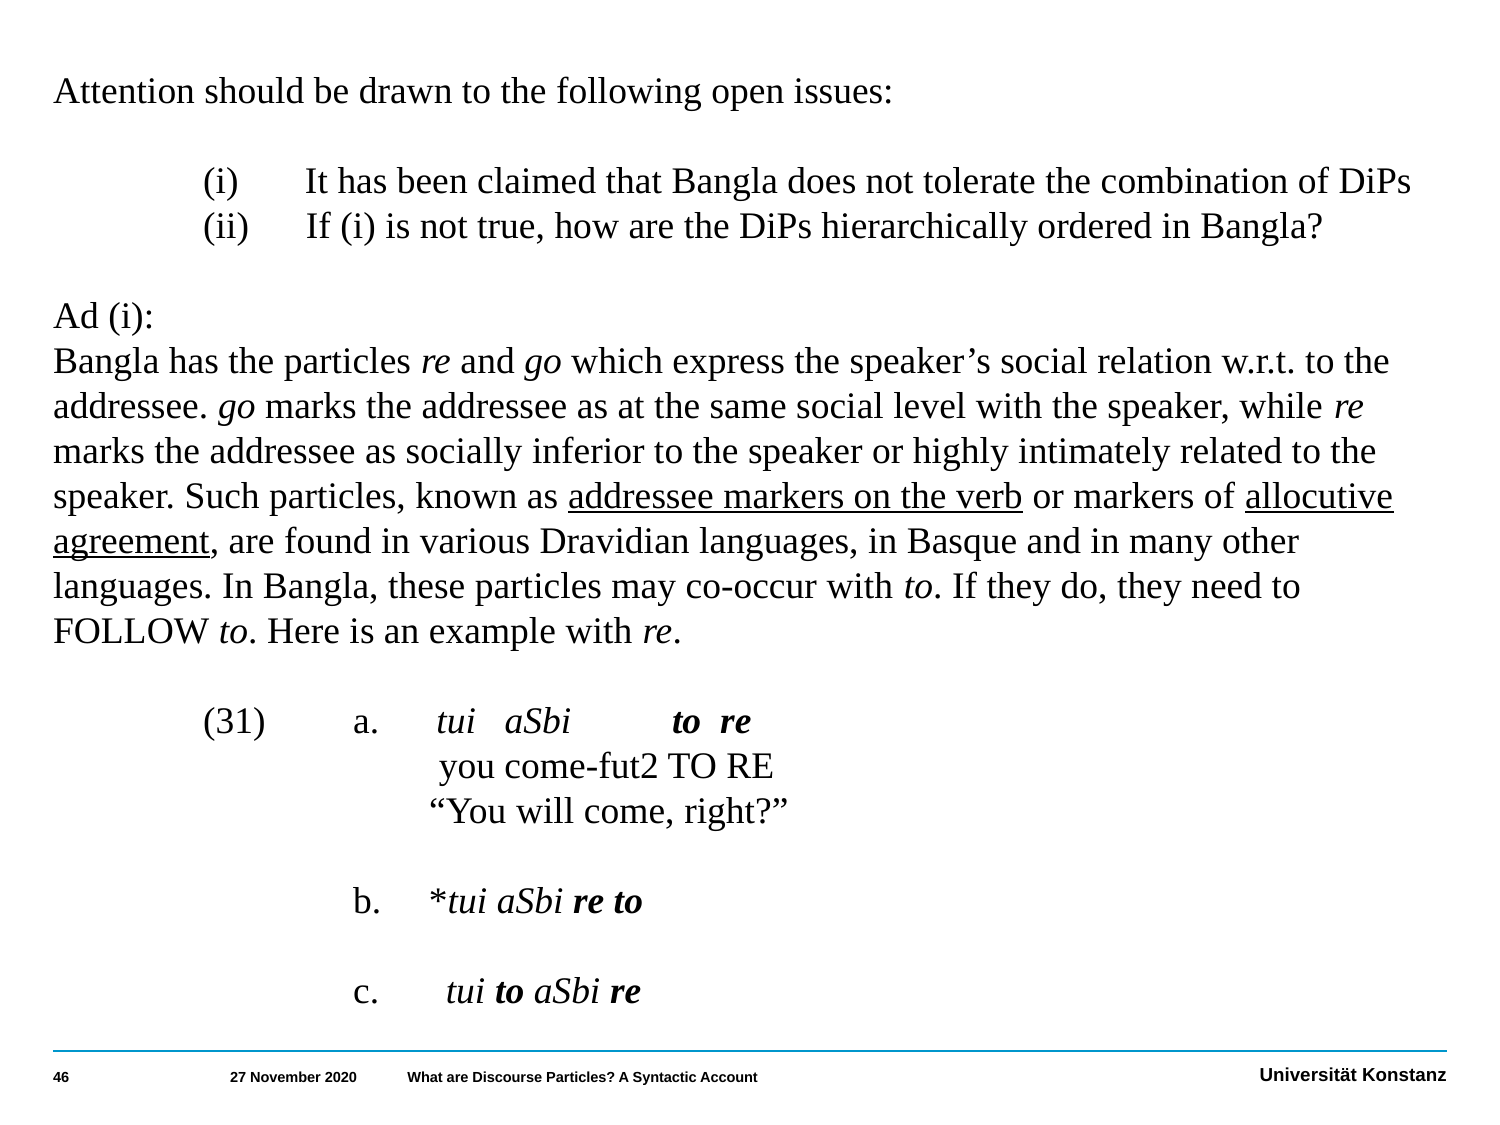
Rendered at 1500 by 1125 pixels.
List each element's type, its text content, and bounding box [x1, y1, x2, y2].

footer What are Discourse Particles? A Syntactic Account [407, 1058, 916, 1094]
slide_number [230, 1058, 384, 1094]
slide_number 46 [53, 1058, 207, 1094]
list Attention should be drawn to the following open issues: (i) It has been claimed that Bangla does not tolerate the combination of DiPs (ii) If (i) is not true, how are the DiPs hierarchically ordered in Bangla? Ad (i): Bangla has the particles re and go which express the speaker’s social relation w.r.t. to the addressee. go marks the addressee as at the same social level with the speaker, while re marks the addressee as socially inferior to the speaker or highly intimately related to the speaker. Such particles, known as addressee markers on the verb or markers of allocutive agreement, are found in various Dravidian languages, in Basque and in many other languages. In Bangla, these particles may co-occur with to. If they do, they need to follow to. Here is an example with re. (31) a. tui aSbi to re you come-fut2 TO RE “You will come, right?” b. *tui aSbi re to c. tui to aSbi re [53, 66, 1447, 1035]
